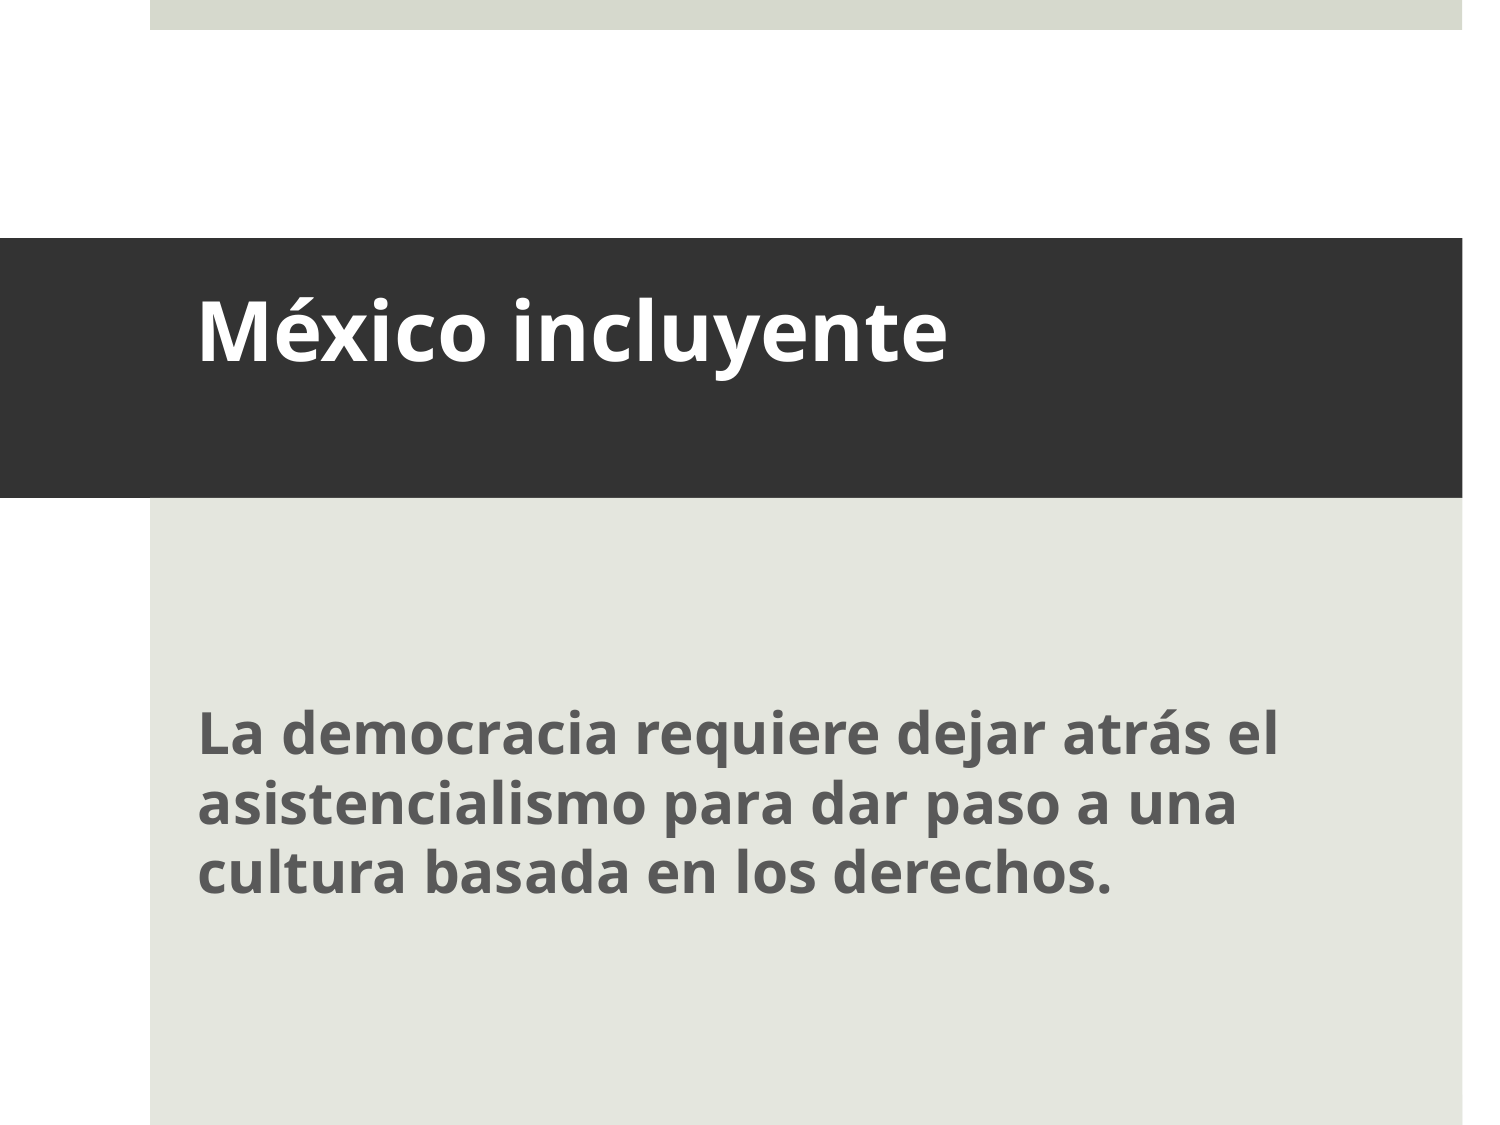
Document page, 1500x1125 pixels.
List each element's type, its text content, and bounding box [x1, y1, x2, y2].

title México incluyente [0, 238, 1463, 498]
subtitle La democracia requiere dejar atrás el asistencialismo para dar paso a una cultura basada en los derechos. [150, 497, 1463, 1125]
